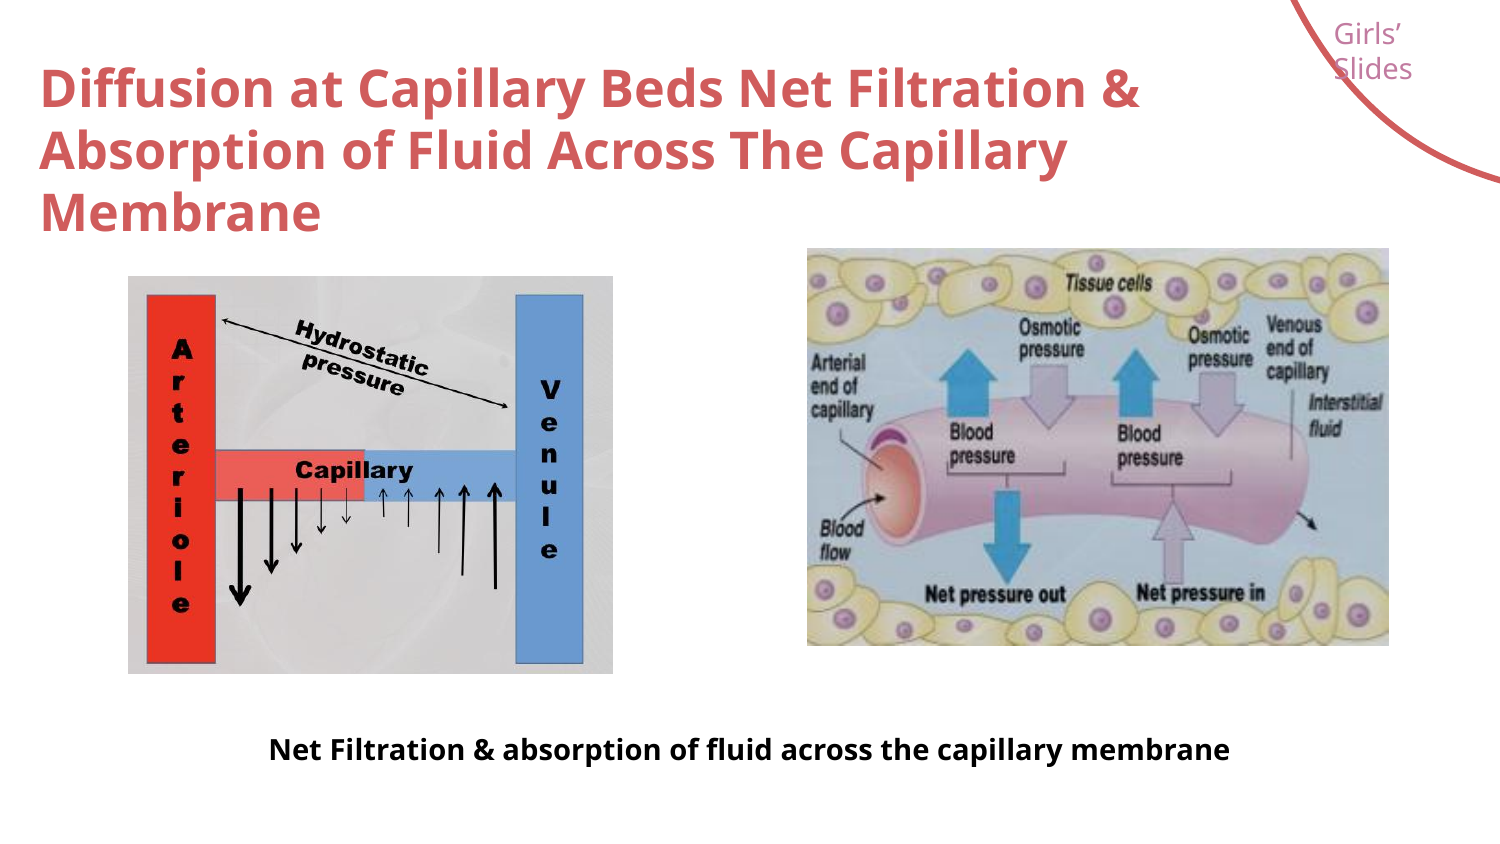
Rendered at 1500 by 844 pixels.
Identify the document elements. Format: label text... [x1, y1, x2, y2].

text_box Net Filtration & absorption of fluid across the capillary membrane [229, 716, 1271, 782]
text_box Girls’ Slides [1318, 0, 1500, 100]
picture [807, 248, 1389, 646]
picture [128, 276, 614, 674]
title Diffusion at Capillary Beds Net Filtration & Absorption of Fluid Across The Capillary Membrane [24, 39, 1353, 178]
